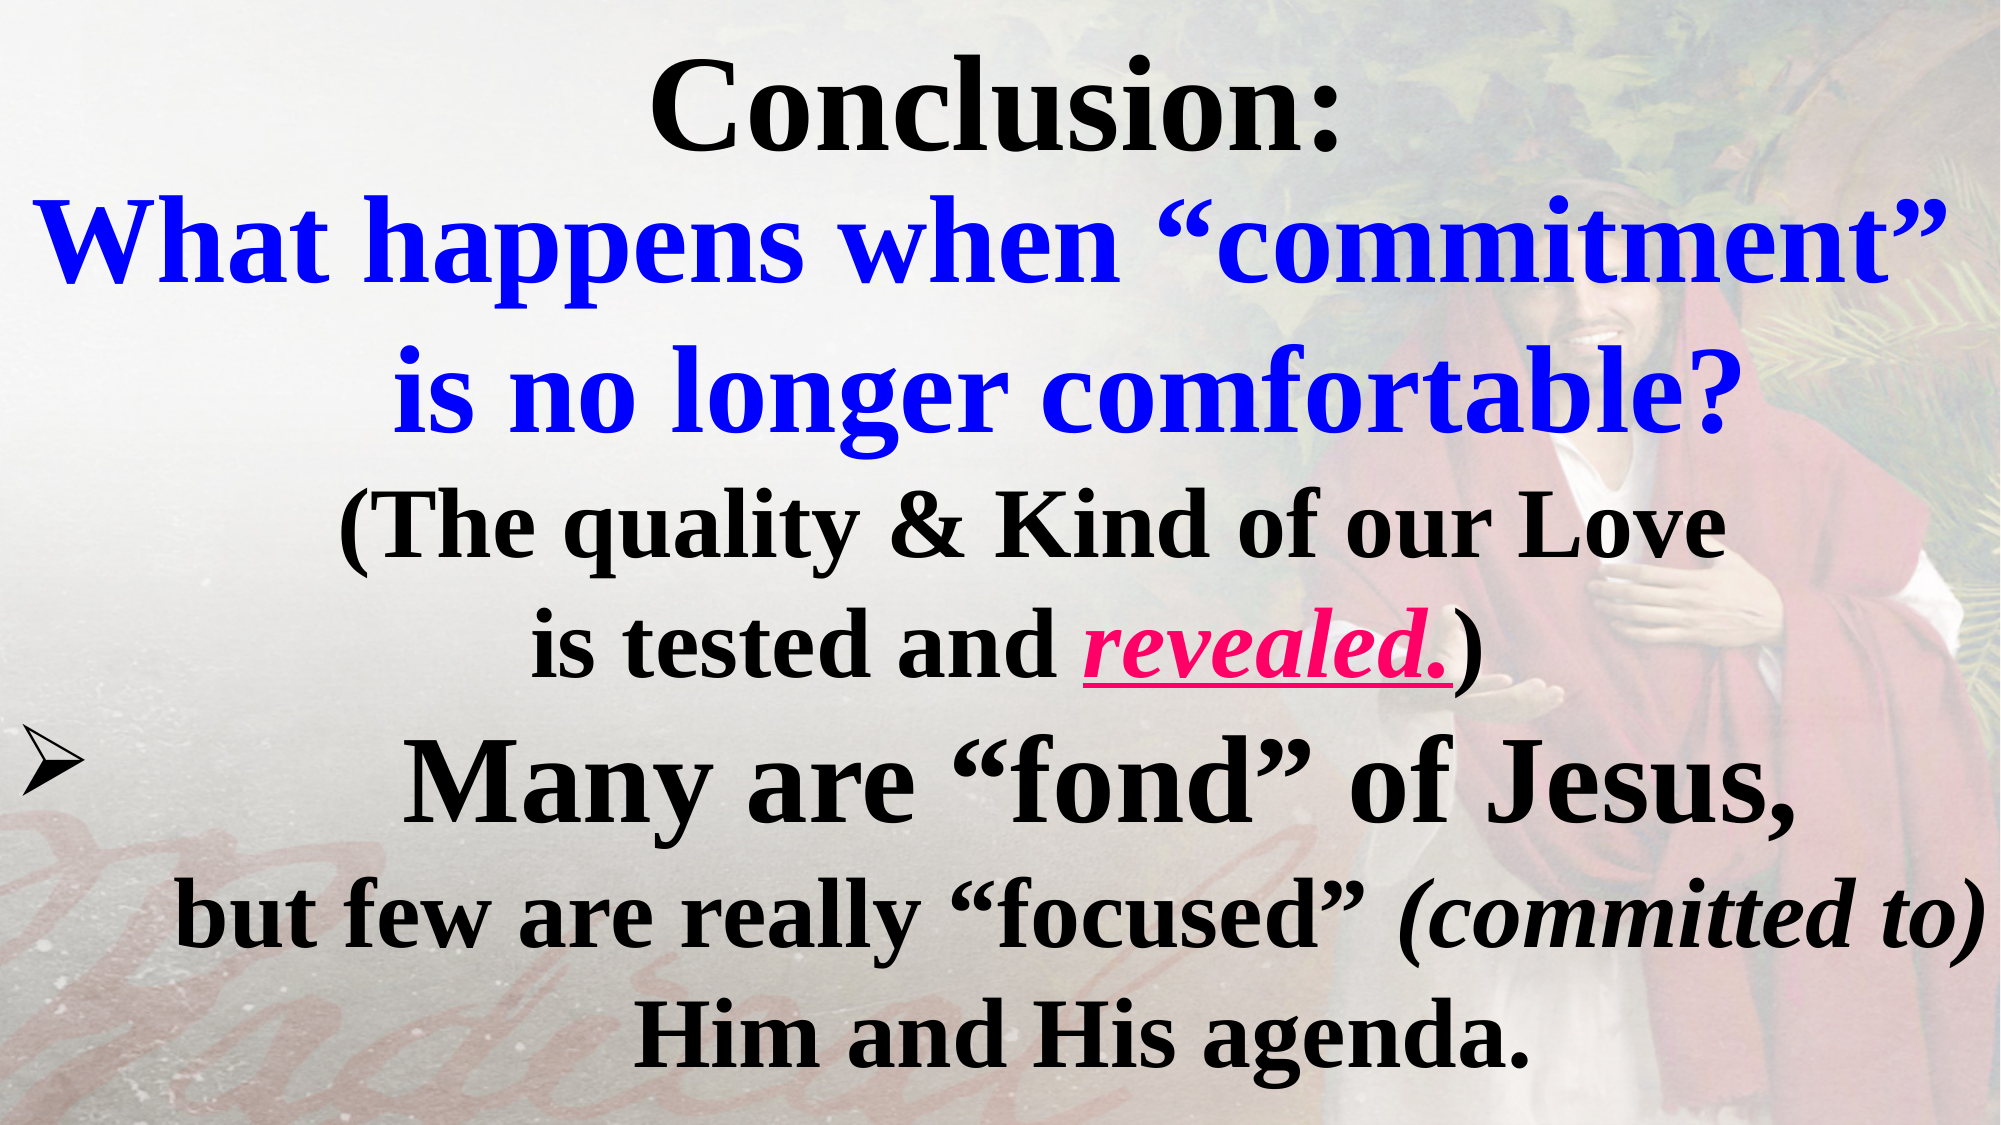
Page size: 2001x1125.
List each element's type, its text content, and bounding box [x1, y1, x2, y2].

text_box What happens when “commitment” is no longer comfortable? (The quality & Kind of our Love is tested and revealed.) Many are “fond” of Jesus, but few are really “focused” (committed to) Him and His agenda. [0, 149, 2000, 1125]
text_box Conclusion: [26, 5, 2000, 149]
picture [0, 0, 2001, 1125]
